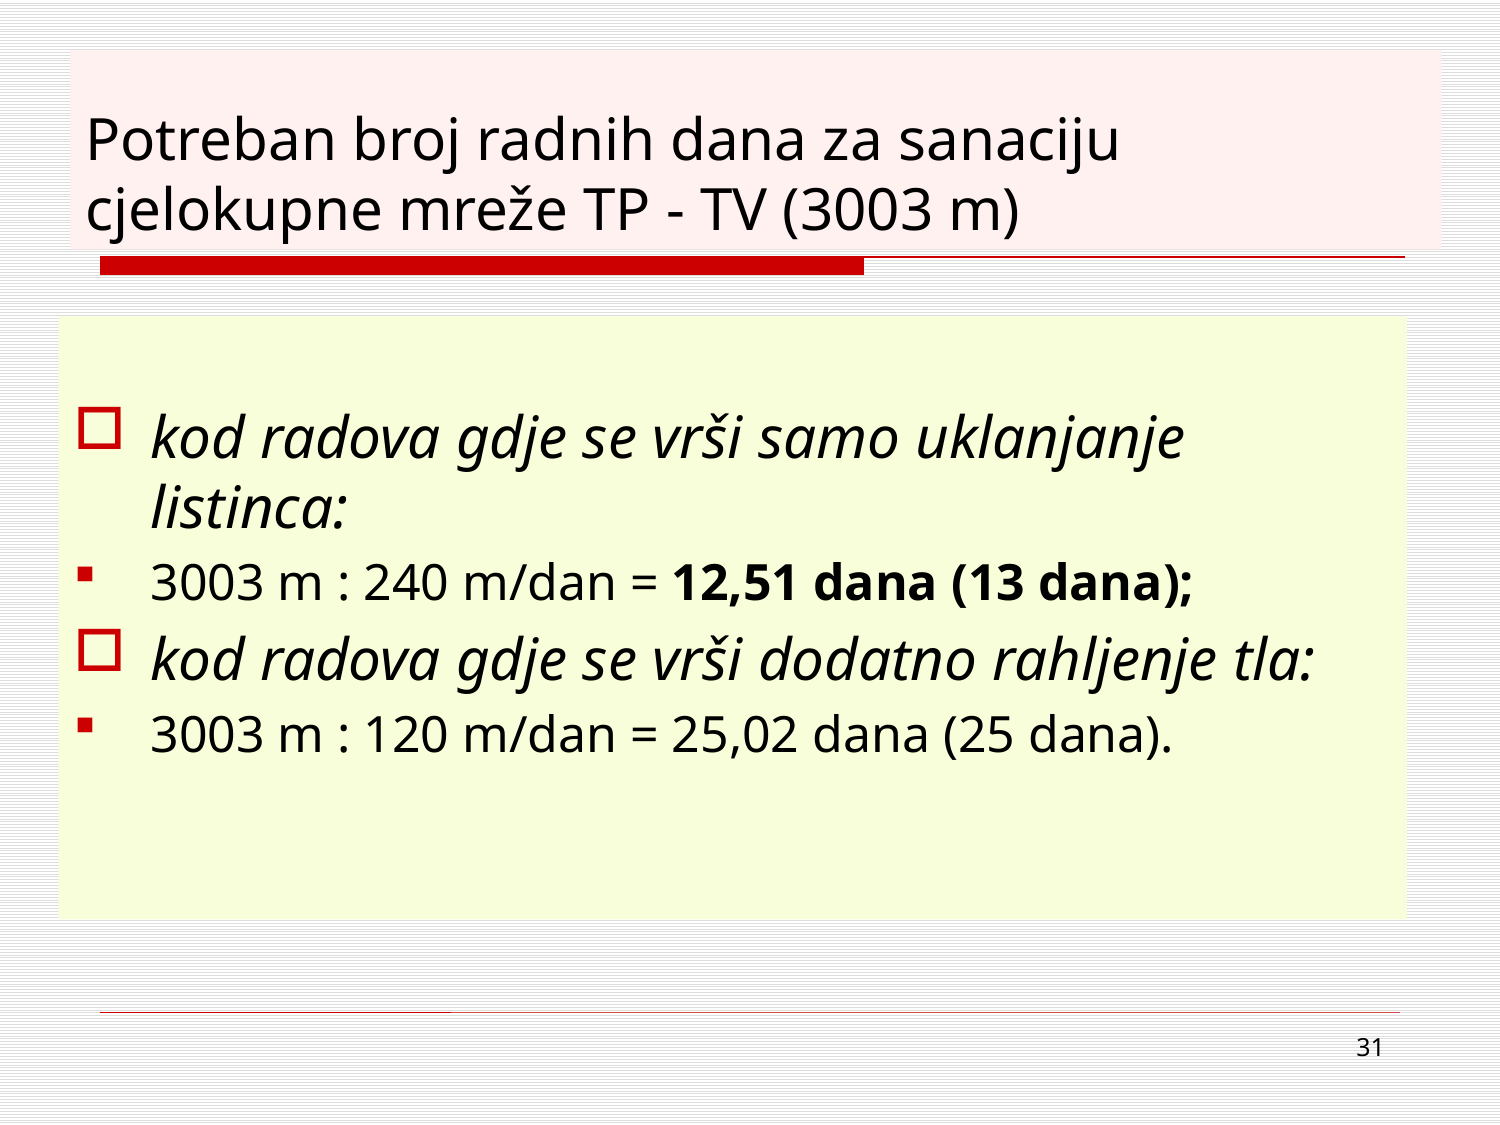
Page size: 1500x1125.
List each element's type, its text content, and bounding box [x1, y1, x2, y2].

title Potreban broj radnih dana za sanaciju cjelokupne mreže TP - TV (3003 m) [70, 49, 1442, 250]
slide_number 31 [1074, 1024, 1401, 1103]
list kod radova gdje se vrši samo uklanjanje listinca: 3003 m : 240 m/dan = 12,51 dana (13 dana); kod radova gdje se vrši dodatno rahljenje tla: 3003 m : 120 m/dan = 25,02 dana (25 dana). [58, 316, 1408, 920]
